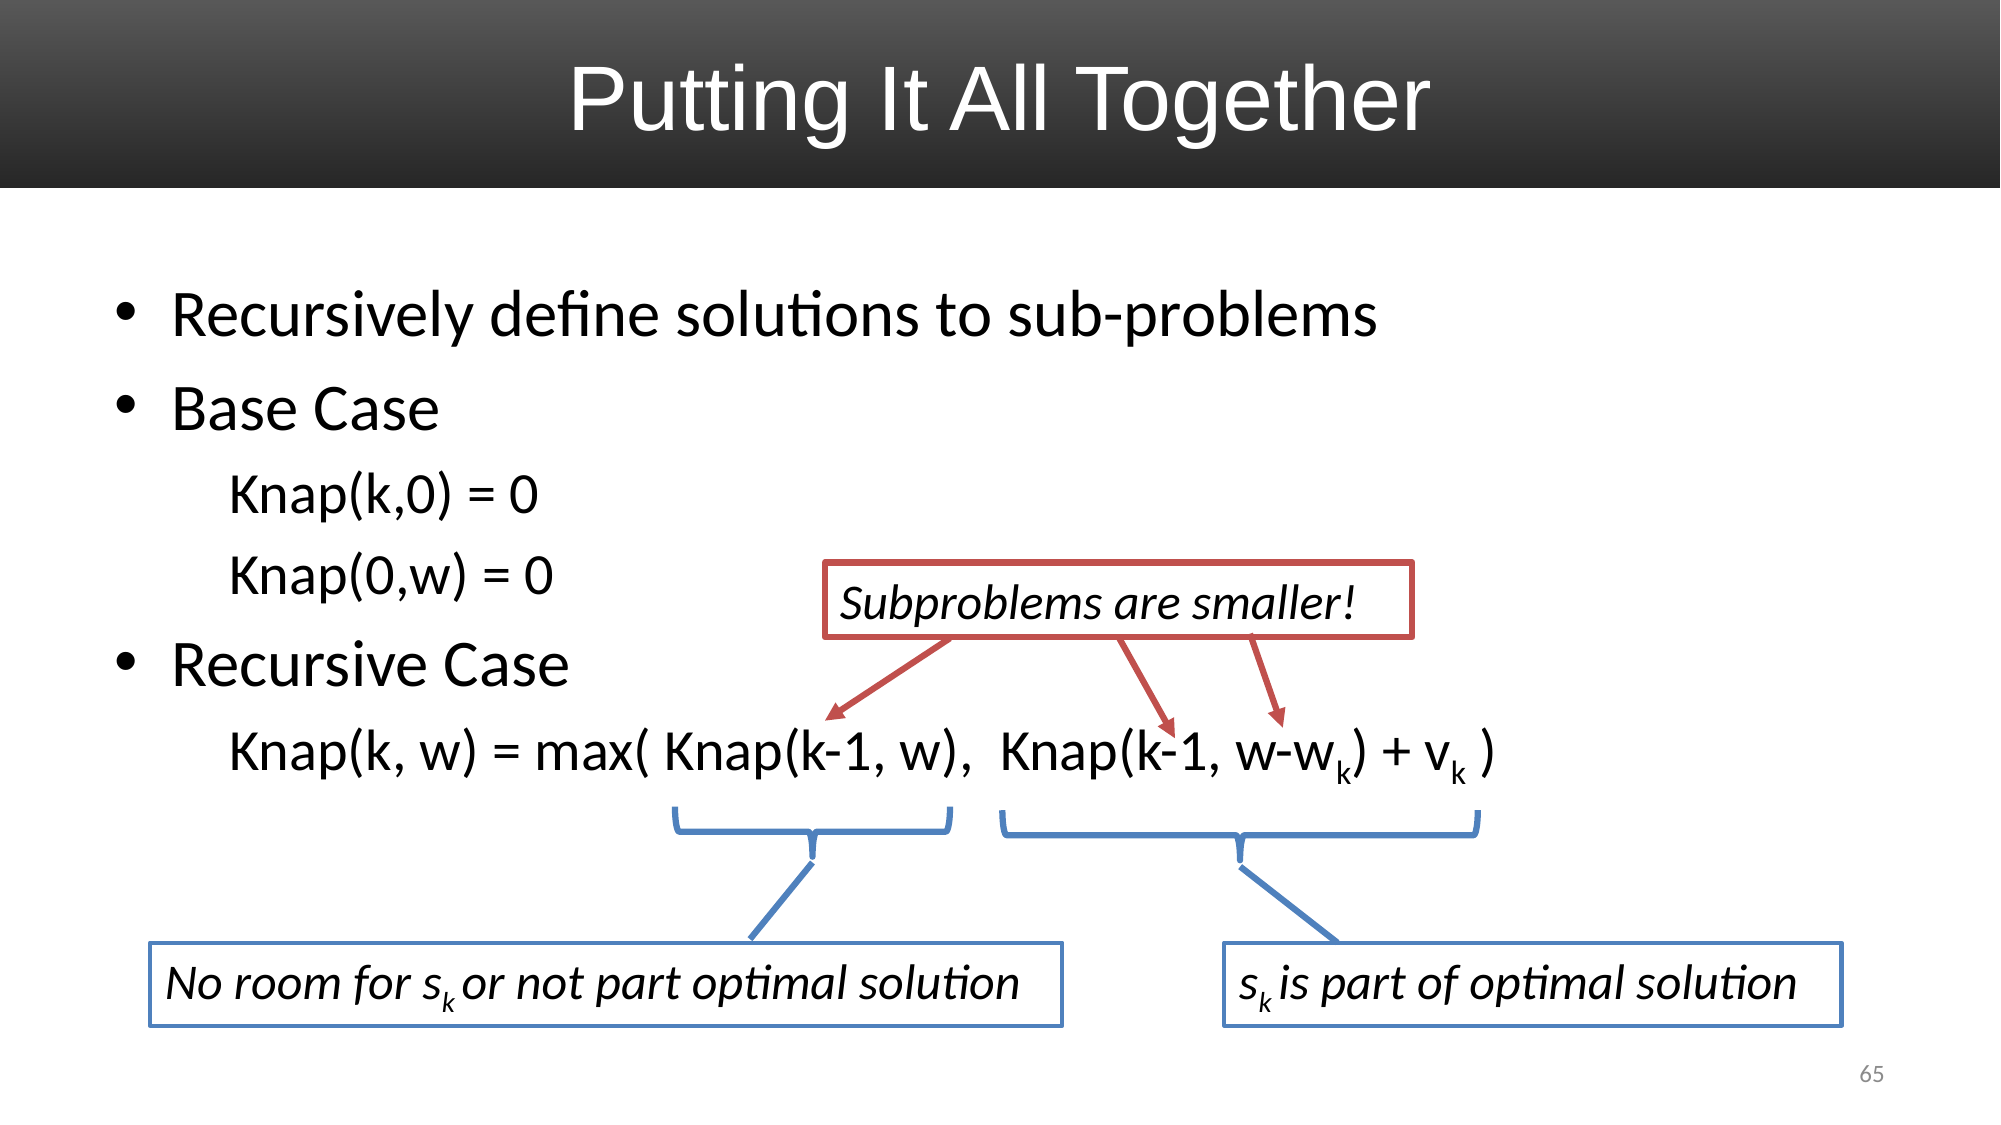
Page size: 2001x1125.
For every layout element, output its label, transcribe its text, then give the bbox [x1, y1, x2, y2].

list Recursively define solutions to sub-problems Base Case Knap(k,0) = 0 Knap(0,w) = 0 Recursive Case Knap(k, w) = max( Knap(k-1, w), Knap(k-1, w-wk) + vk ) [99, 262, 1900, 1005]
title Putting It All Together [99, 24, 1900, 163]
text_box [1001, 810, 1479, 862]
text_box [1249, 633, 1284, 728]
slide_number 65 [1433, 1042, 1900, 1103]
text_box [749, 862, 813, 940]
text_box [1118, 637, 1176, 739]
text_box No room for sk or not part optimal solution [149, 942, 1063, 1026]
text_box sk is part of optimal solution [1224, 942, 1842, 1026]
text_box Subproblems are smaller! [824, 562, 1413, 638]
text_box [824, 637, 951, 721]
text_box [674, 806, 951, 858]
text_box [1239, 866, 1338, 943]
